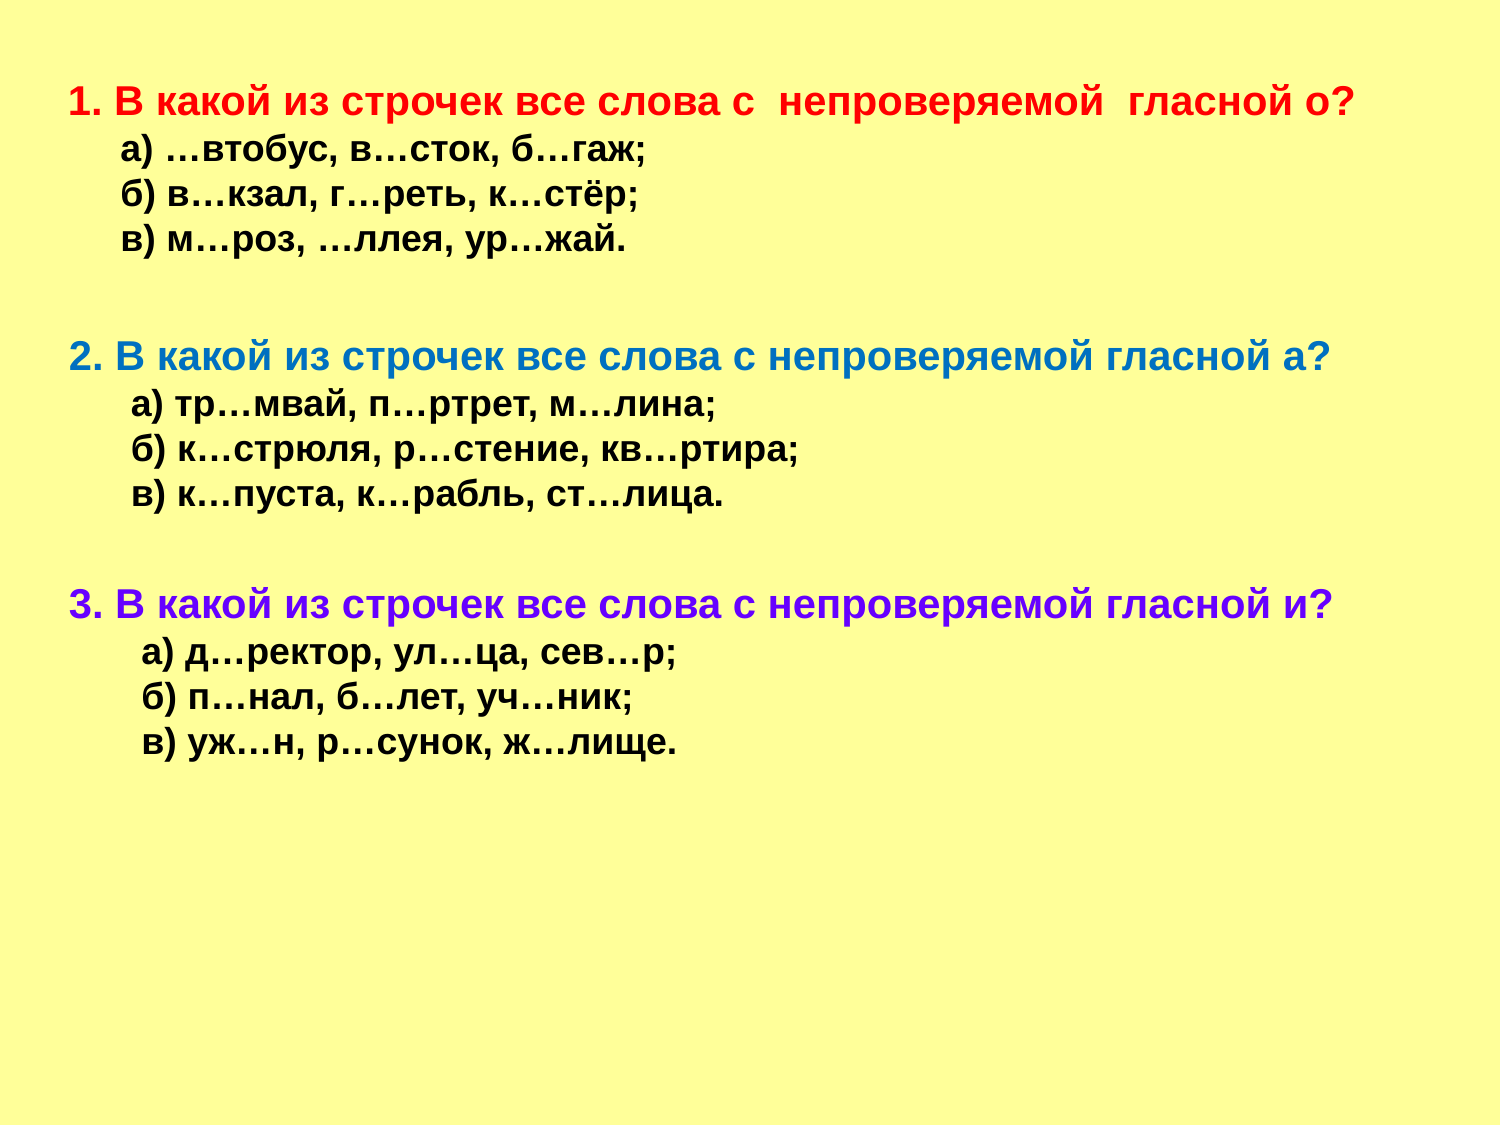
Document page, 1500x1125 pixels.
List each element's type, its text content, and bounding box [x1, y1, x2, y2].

text_box 1. В какой из строчек все слова с непроверяемой гласной о? а) …втобус, в…сток, б…гаж; б) в…кзал, г…реть, к…стёр; в) м…роз, …ллея, ур…жай. [42, 66, 1392, 267]
text_box 3. В какой из строчек все слова с непроверяемой гласной и? а) д…ректор, ул…ца, сев…р; б) п…нал, б…лет, уч…ник; в) уж…н, р…сунок, ж…лище. [42, 569, 1392, 770]
text_box 2. В какой из строчек все слова с непроверяемой гласной а? а) тр…мвай, п…ртрет, м…лина; б) к…стрюля, р…стение, кв…ртира; в) к…пуста, к…рабль, ст…лица. [42, 321, 1392, 522]
